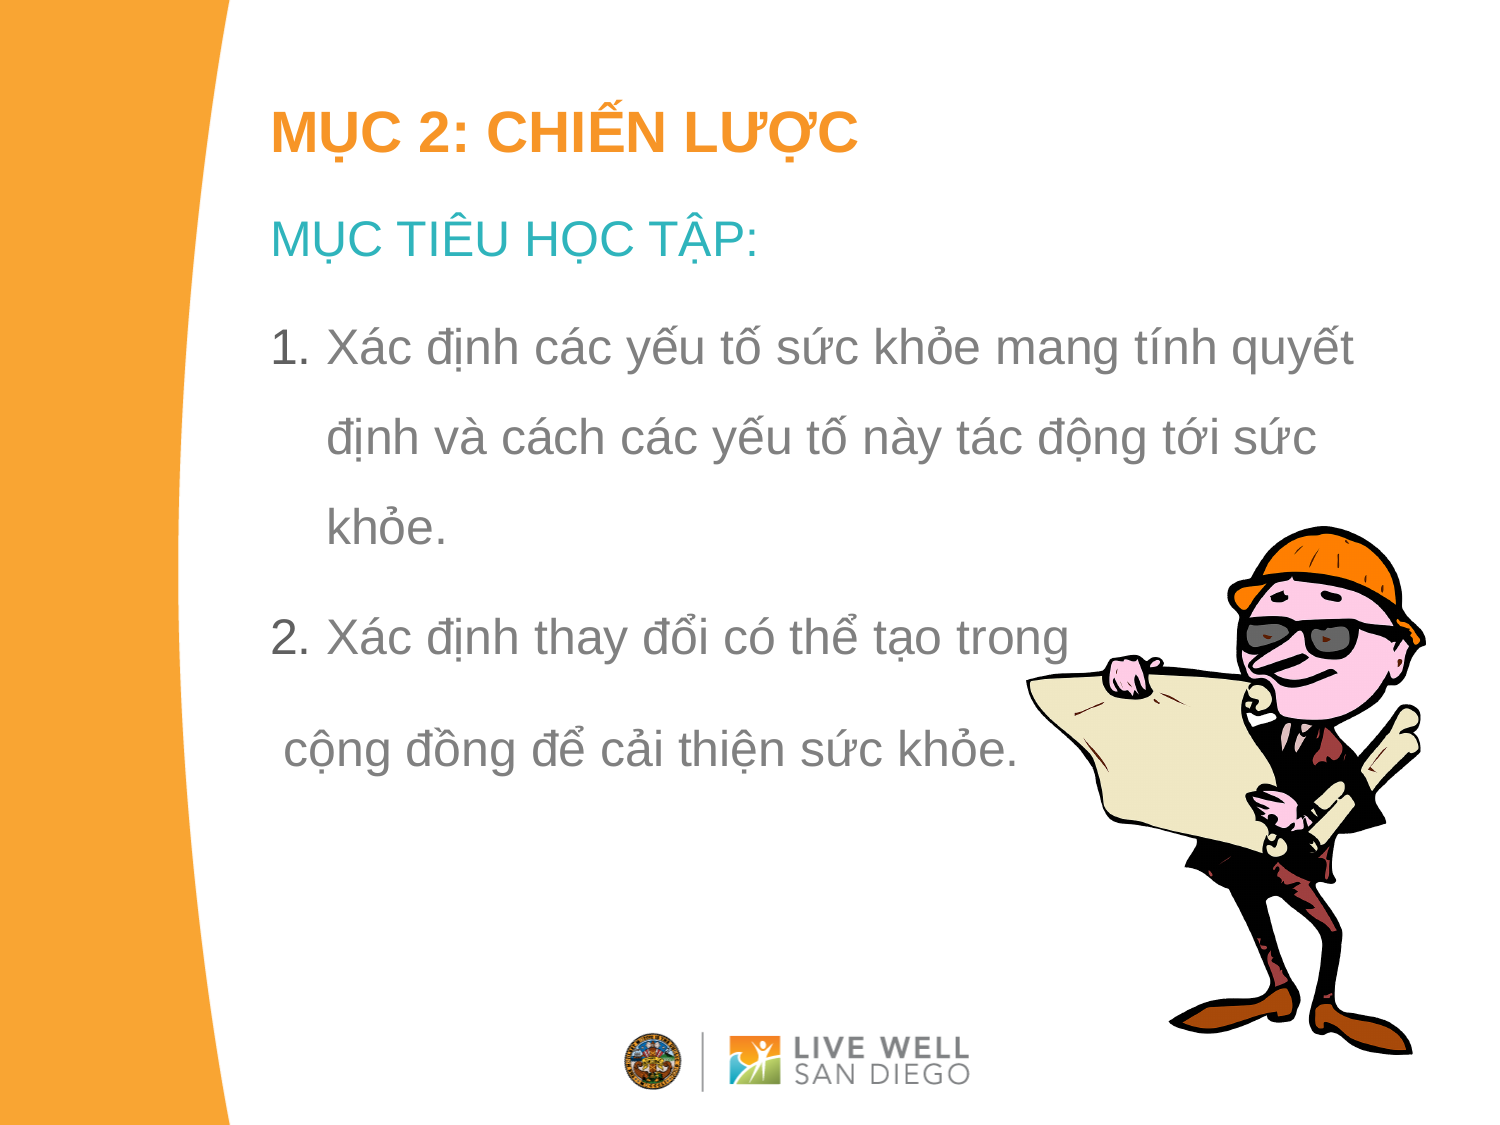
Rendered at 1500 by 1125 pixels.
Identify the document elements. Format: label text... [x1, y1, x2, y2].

title Mục 2: chiến lược [269, 44, 1425, 166]
list Xác định các yếu tố sức khỏe mang tính quyết định và cách các yếu tố này tác động tới sức khỏe. Xác định thay đổi có thể tạo trong cộng đồng để cải thiện sức khỏe. [269, 284, 1425, 983]
list Mục tiêu học tập: [269, 206, 1425, 284]
picture [0, 0, 1500, 1125]
